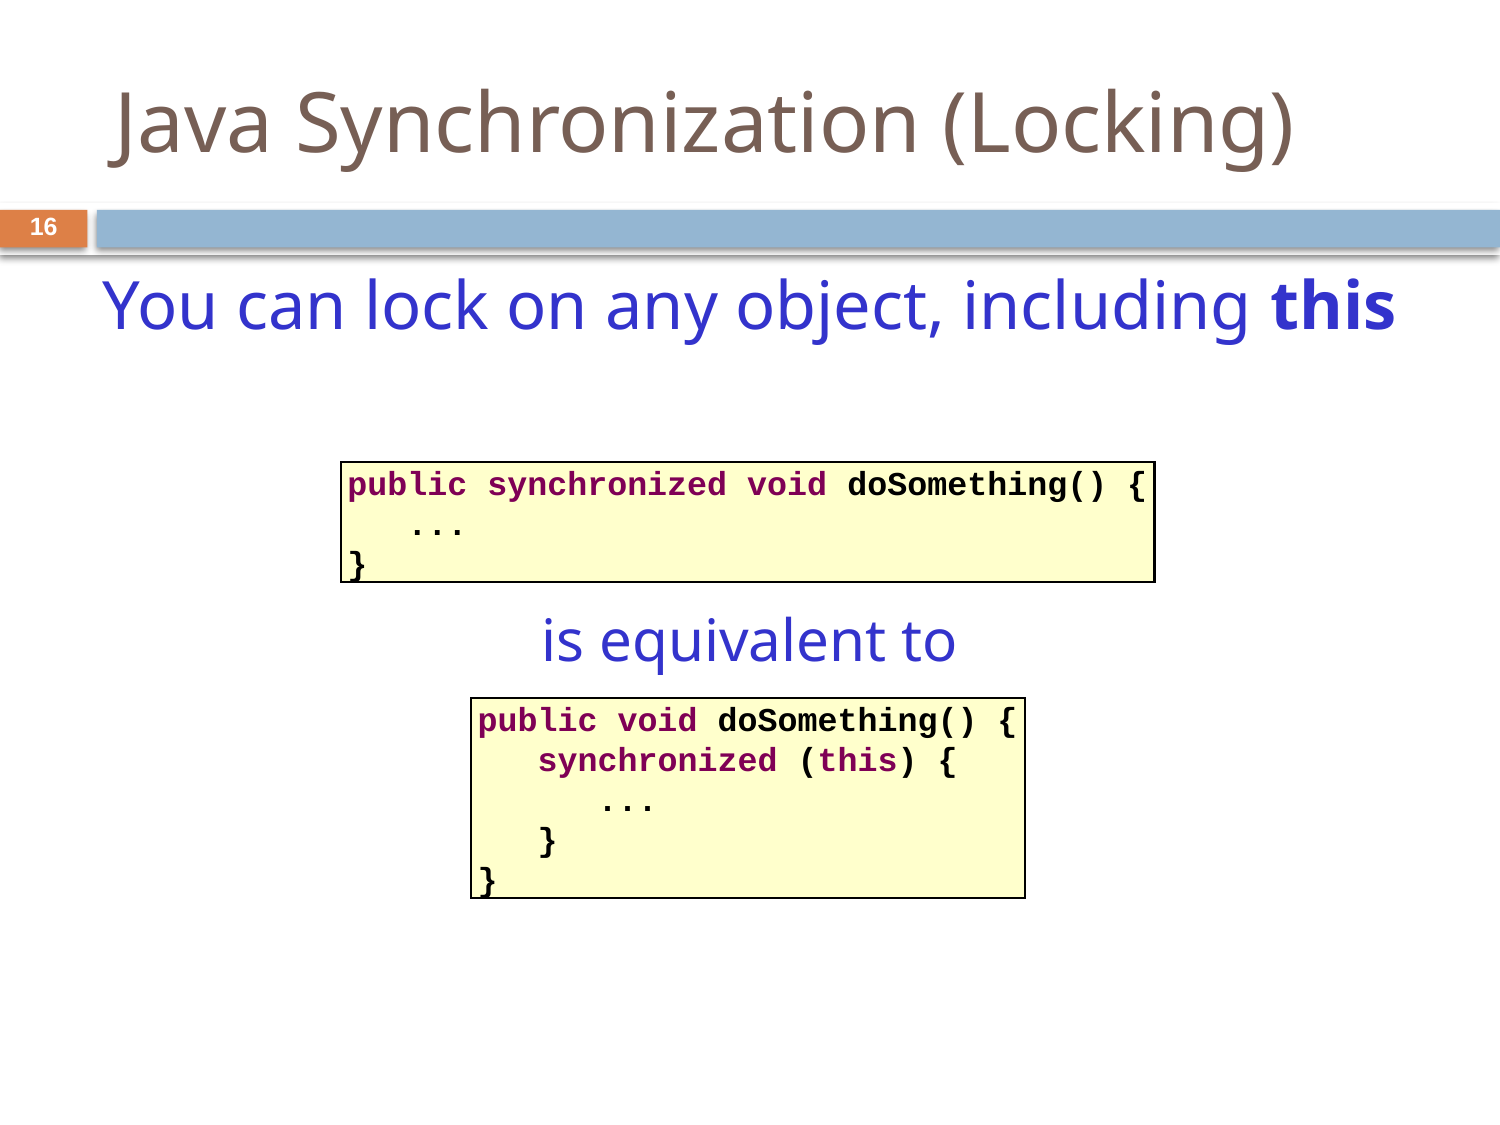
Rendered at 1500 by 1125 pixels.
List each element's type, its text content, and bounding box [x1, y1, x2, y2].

slide_number 16 [0, 208, 88, 249]
text_box You can lock on any object, including this [96, 262, 1404, 343]
title Java Synchronization (Locking) [99, 37, 1438, 200]
text_box is equivalent to [506, 602, 993, 673]
text_box public void doSomething() { synchronized (this) { ... } } [471, 698, 1025, 899]
text_box public synchronized void doSomething() { ... } [341, 462, 1155, 583]
